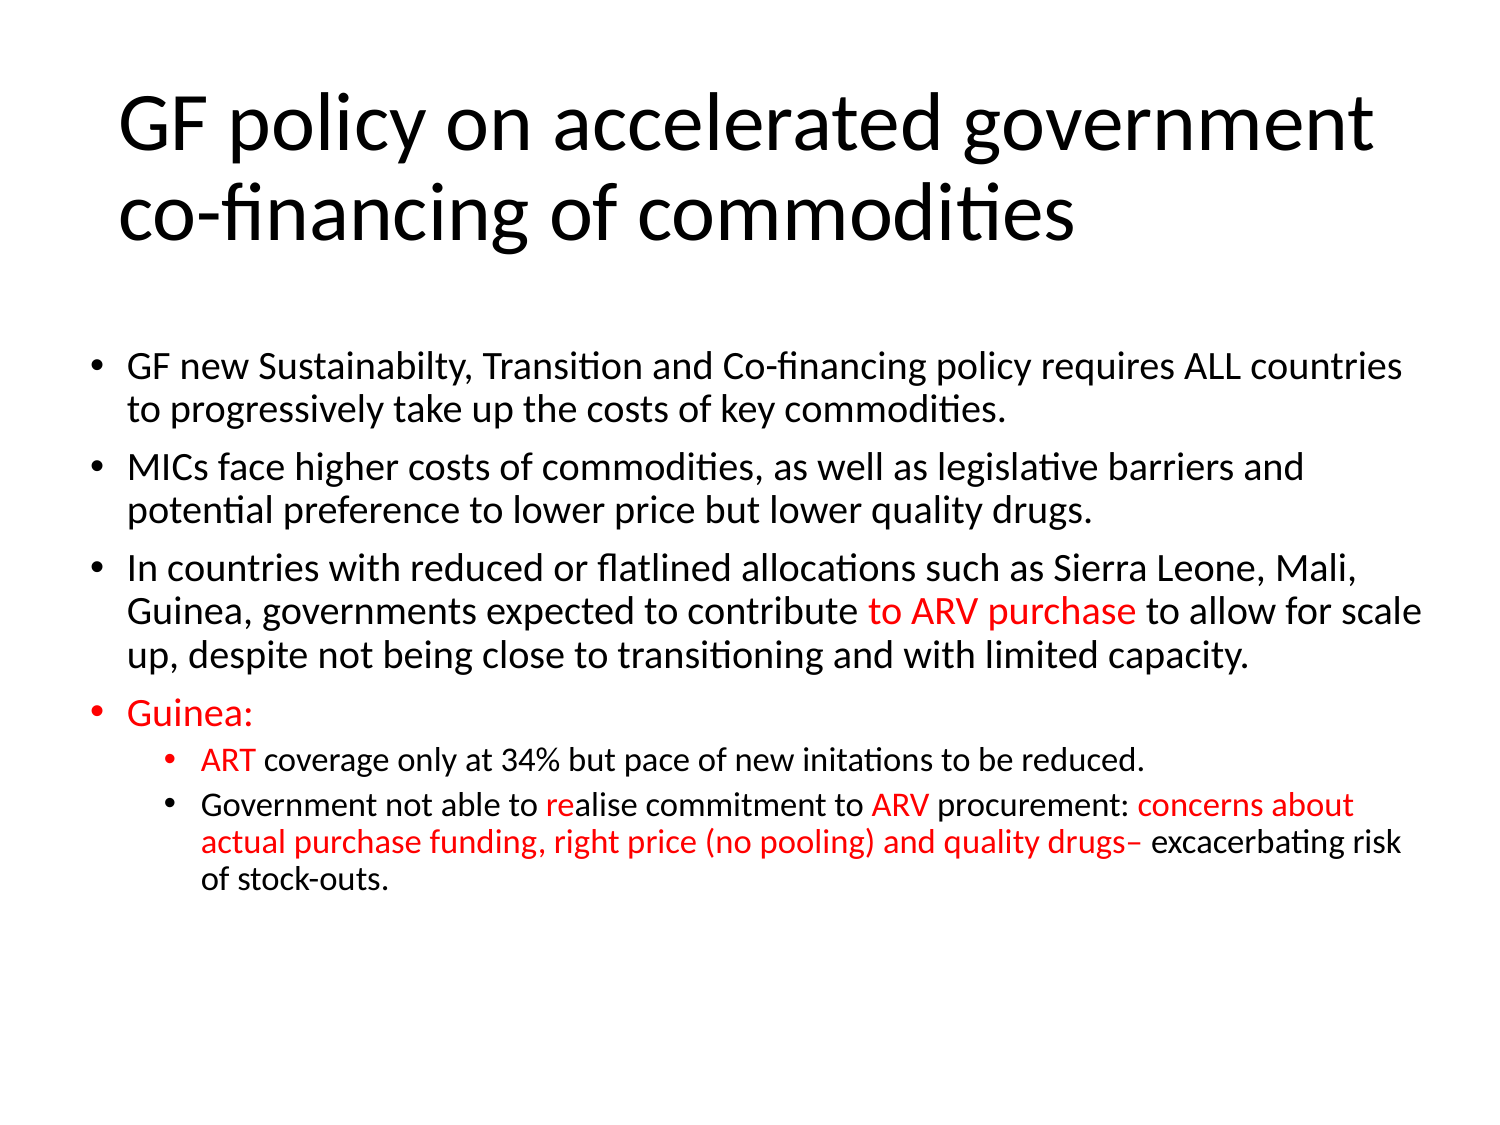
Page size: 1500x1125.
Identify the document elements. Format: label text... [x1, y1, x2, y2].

list GF new Sustainabilty, Transition and Co-financing policy requires ALL countries to progressively take up the costs of key commodities. MICs face higher costs of commodities, as well as legislative barriers and potential preference to lower price but lower quality drugs. In countries with reduced or flatlined allocations such as Sierra Leone, Mali, Guinea, governments expected to contribute to ARV purchase to allow for scale up, despite not being close to transitioning and with limited capacity. Guinea: ART coverage only at 34% but pace of new initations to be reduced. Government not able to realise commitment to ARV procurement: concerns about actual purchase funding, right price (no pooling) and quality drugs– excacerbating risk of stock-outs. [75, 337, 1444, 910]
title GF policy on accelerated government co-financing of commodities [103, 59, 1397, 278]
